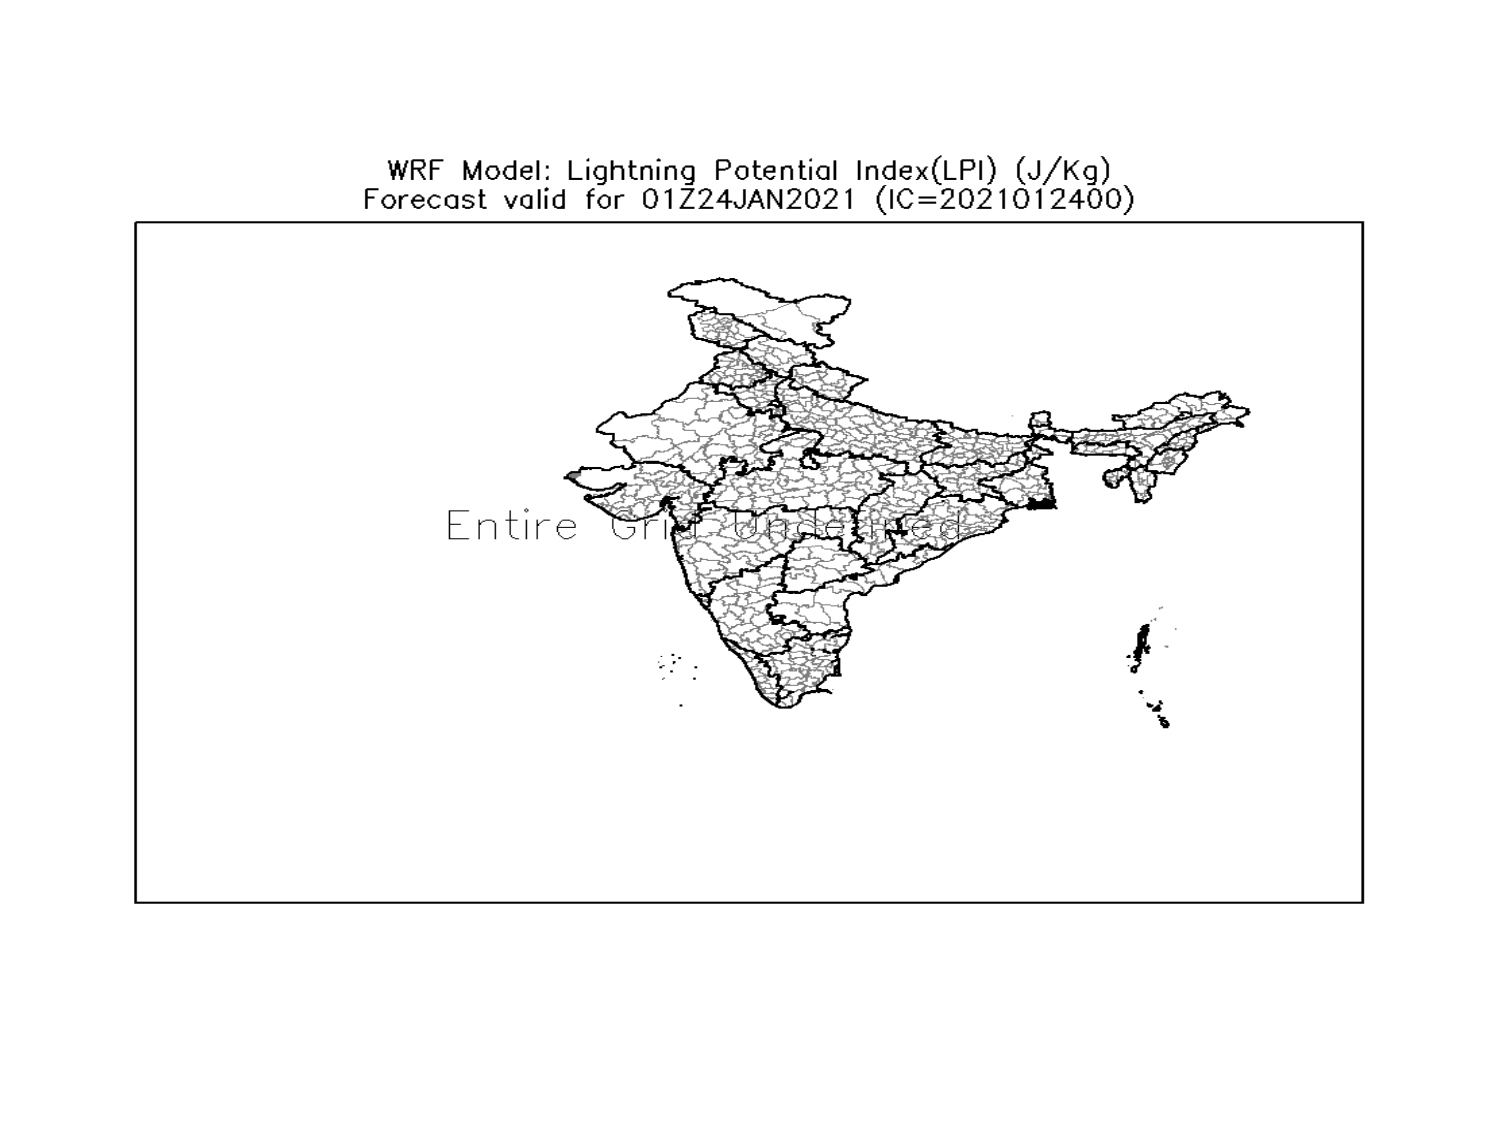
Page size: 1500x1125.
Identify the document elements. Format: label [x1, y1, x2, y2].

picture [74, 149, 1426, 976]
